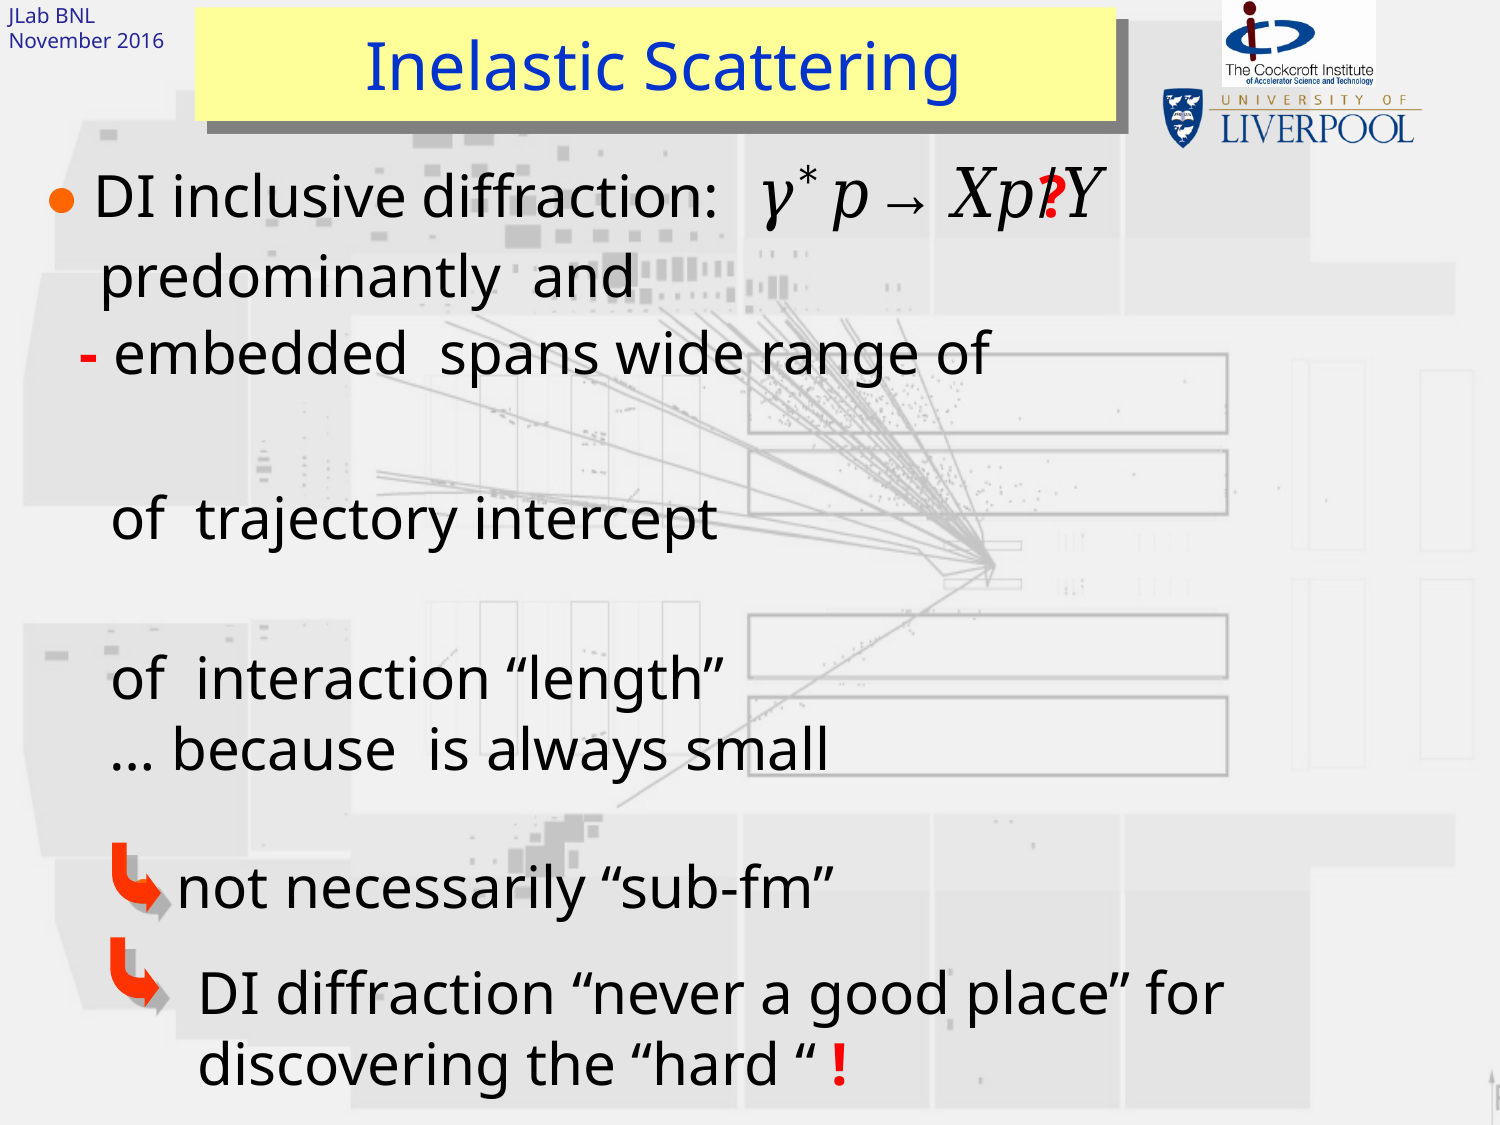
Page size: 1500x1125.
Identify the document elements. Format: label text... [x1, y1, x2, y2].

text_box JLab BNL November 2016 [0, 0, 179, 61]
text_box [110, 937, 160, 1008]
text_box ● DI inclusive diffraction: ? [29, 152, 1231, 237]
picture [1151, 0, 1424, 159]
text_box [112, 842, 161, 913]
